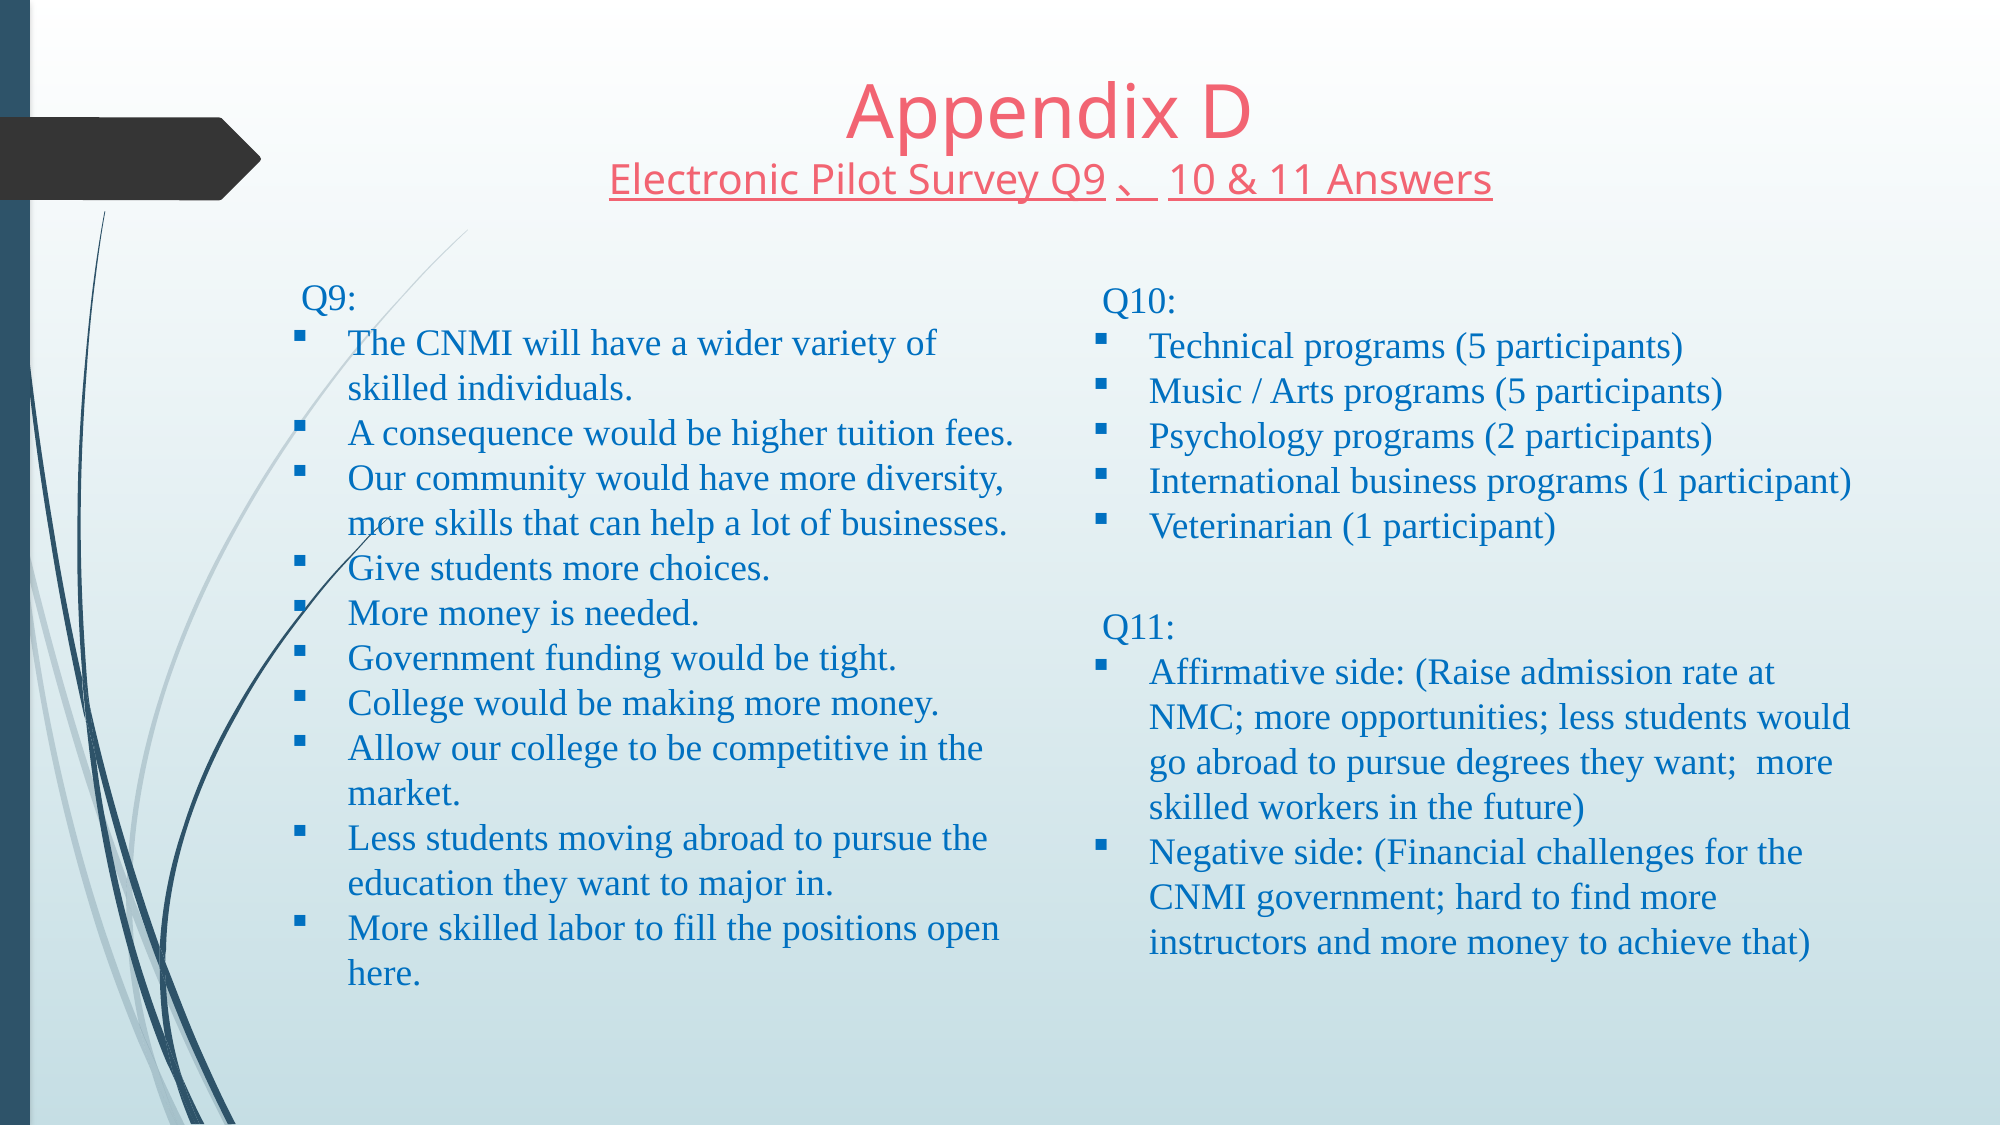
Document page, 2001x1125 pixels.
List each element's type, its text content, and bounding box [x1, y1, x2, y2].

text_box Q10: Technical programs (5 participants) Music / Arts programs (5 participants) Psychology programs (2 participants) International business programs (1 participant) Veterinarian (1 participant) [1077, 268, 1884, 594]
text_box Q11: Affirmative side: (Raise admission rate at NMC; more opportunities; less students would go abroad to pursue degrees they want; more skilled workers in the future) Negative side: (Financial challenges for the CNMI government; hard to find more instructors and more money to achieve that) [1077, 594, 1884, 1060]
text_box Appendix D Electronic Pilot Survey Q9、10 & 11 Answers [391, 55, 1711, 301]
text_box Q9: The CNMI will have a wider variety of skilled individuals. A consequence would be higher tuition fees. Our community would have more diversity, more skills that can help a lot of businesses. Give students more choices. More money is needed. Government funding would be tight. College would be making more money. Allow our college to be competitive in the market. Less students moving abroad to pursue the education they want to major in. More skilled labor to fill the positions open here. [276, 265, 1051, 1046]
